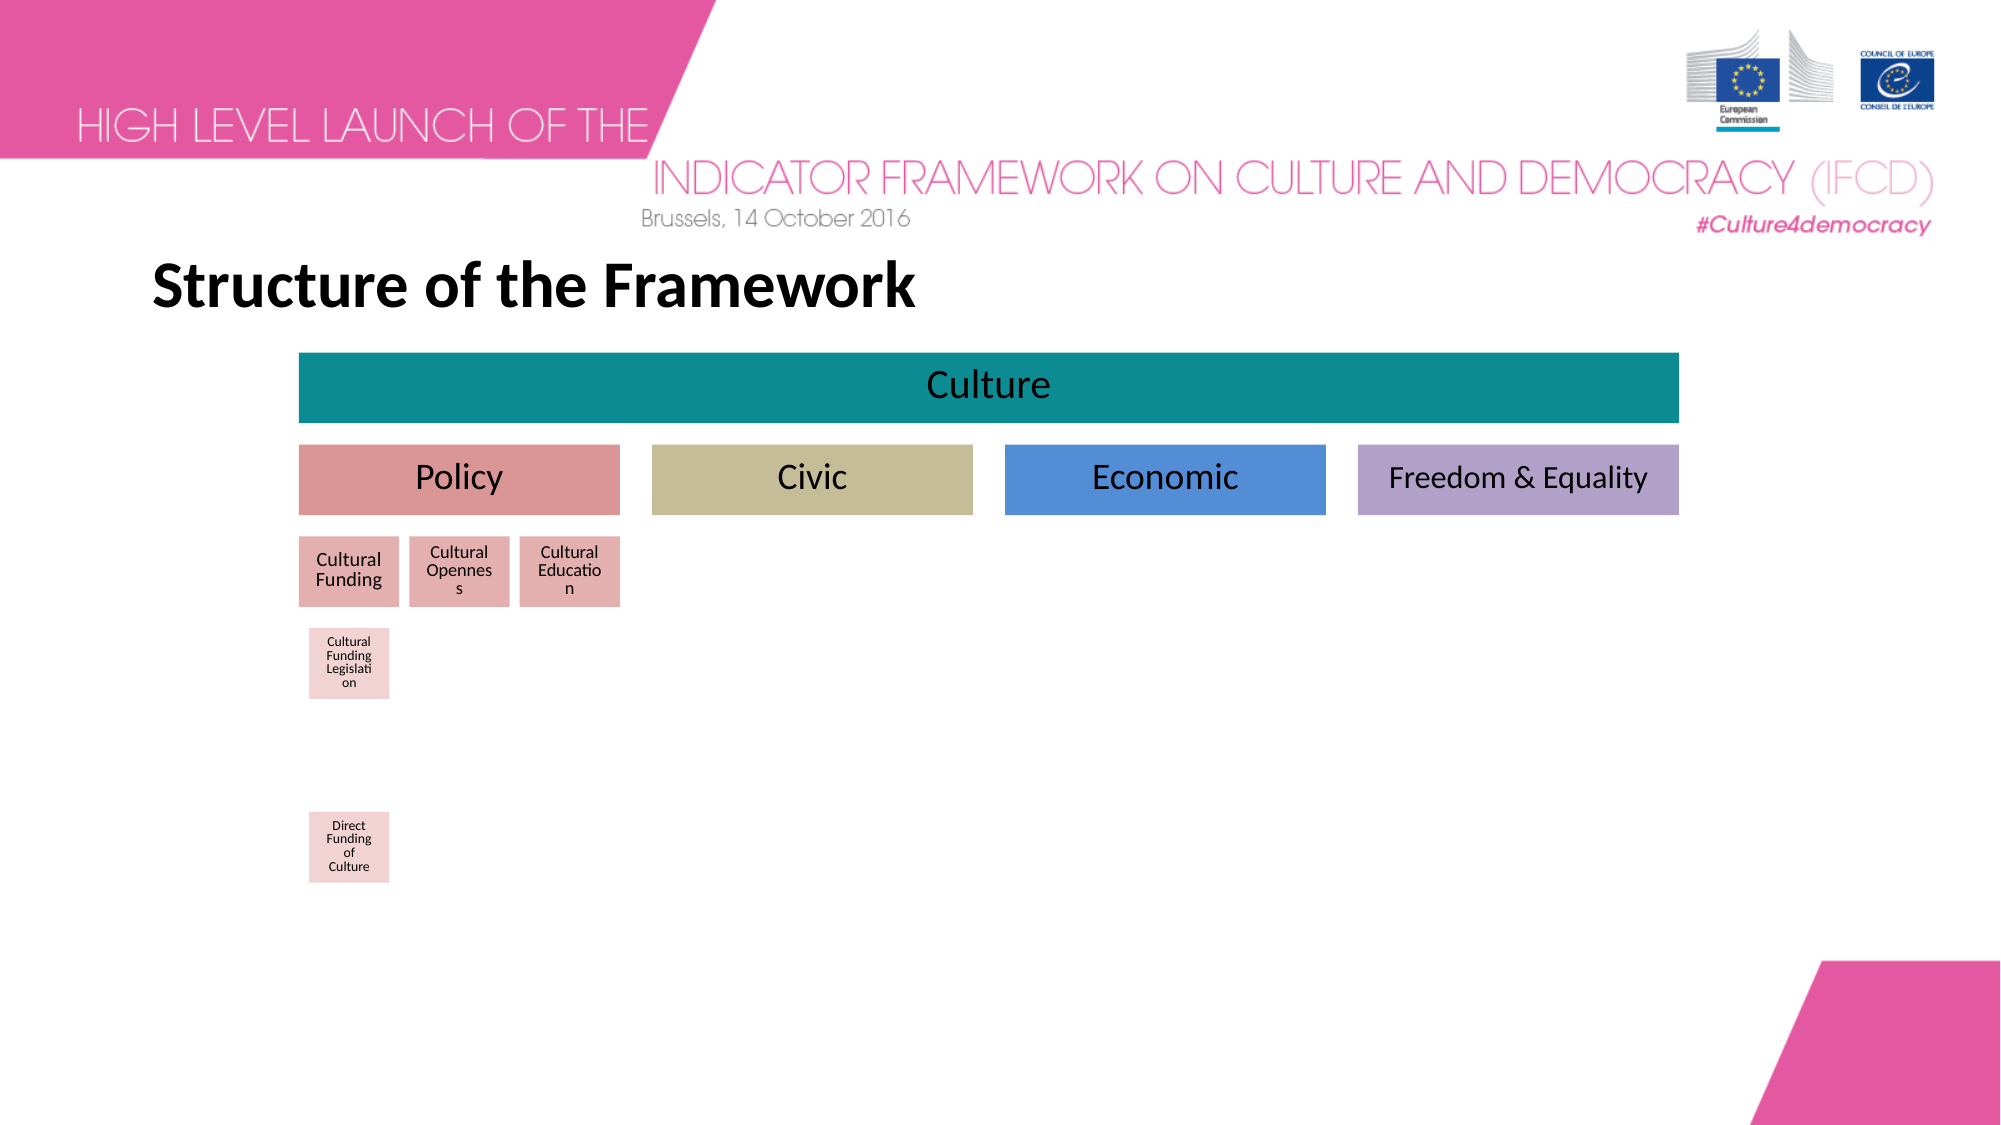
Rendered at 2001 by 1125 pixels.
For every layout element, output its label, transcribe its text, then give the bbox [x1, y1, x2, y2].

title Structure of the Framework [137, 242, 1863, 330]
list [126, 352, 1852, 1067]
picture [0, 0, 2001, 1125]
